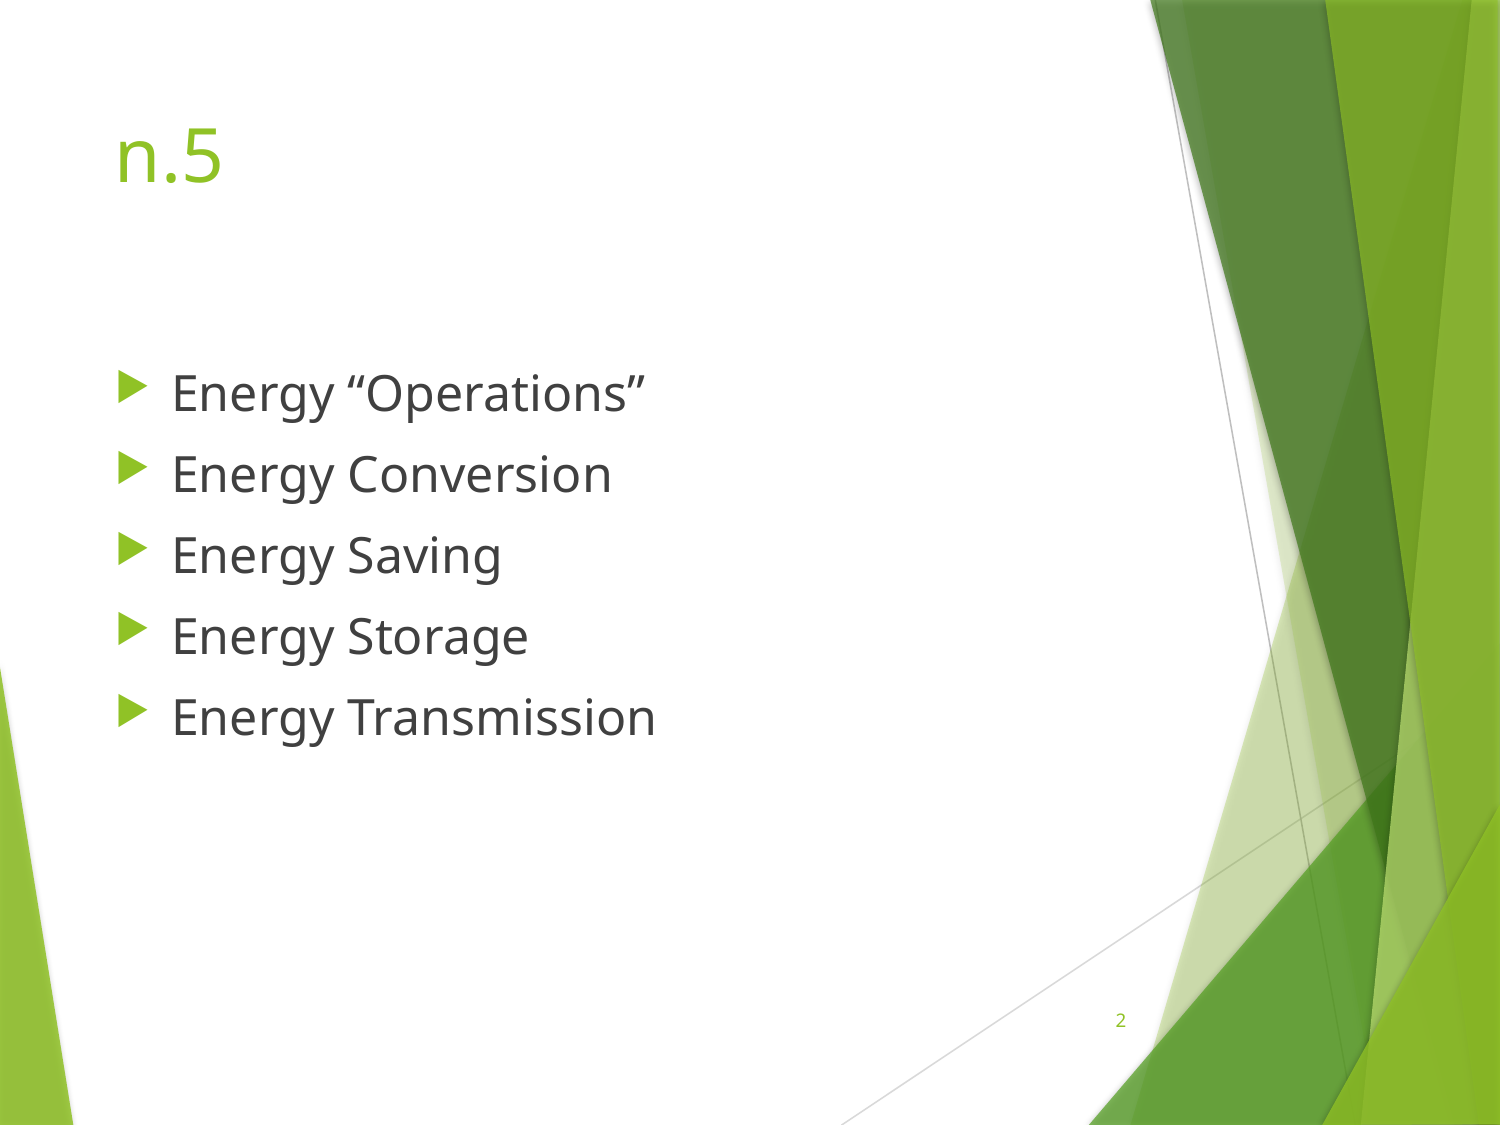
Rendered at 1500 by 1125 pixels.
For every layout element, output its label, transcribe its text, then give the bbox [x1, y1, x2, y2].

list Energy “Operations” Energy Conversion Energy Saving Energy Storage Energy Transmission [99, 354, 1142, 992]
slide_number 2 [1057, 991, 1142, 1051]
title n.5 [99, 99, 1142, 317]
